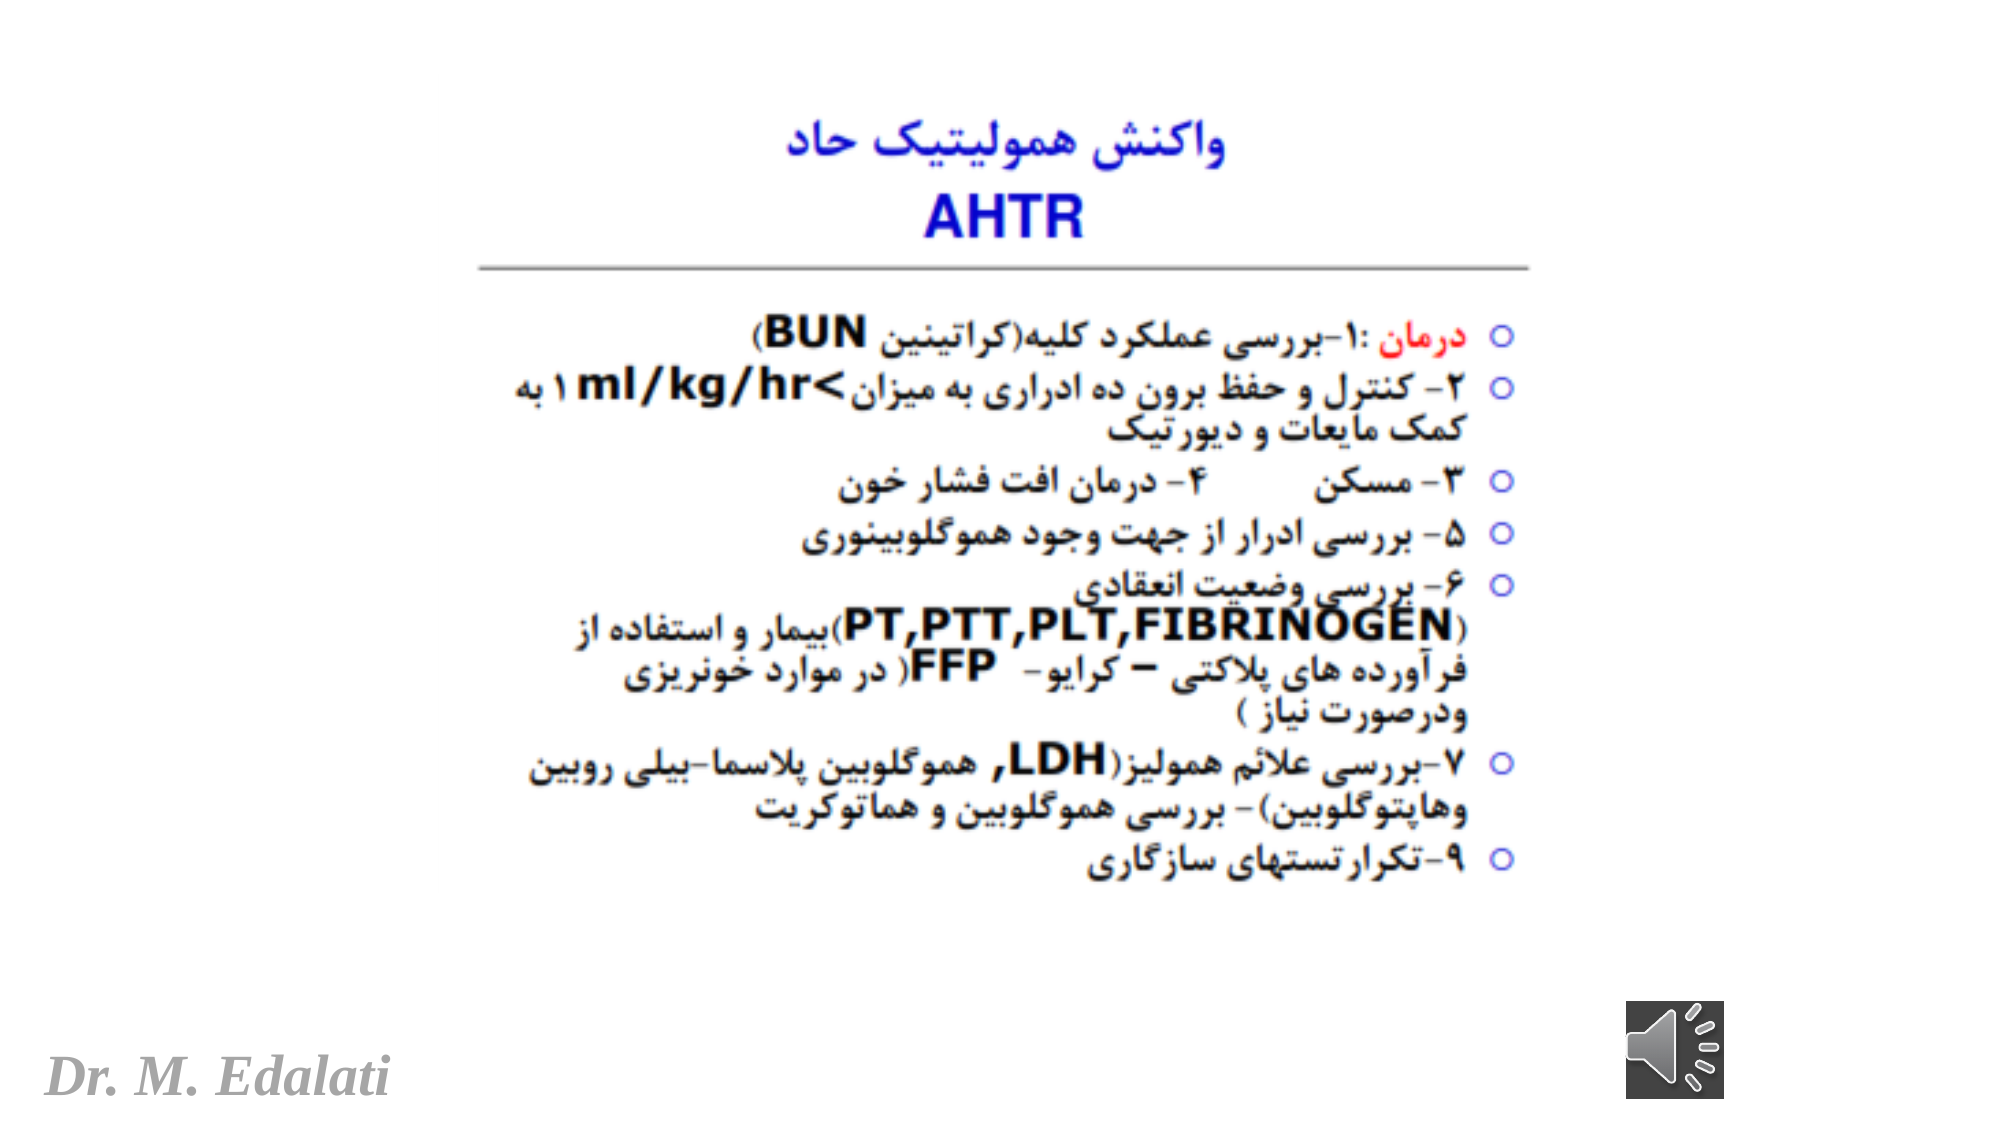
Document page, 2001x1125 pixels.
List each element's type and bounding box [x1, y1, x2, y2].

list [437, 74, 1578, 893]
picture [1624, 999, 1726, 1101]
